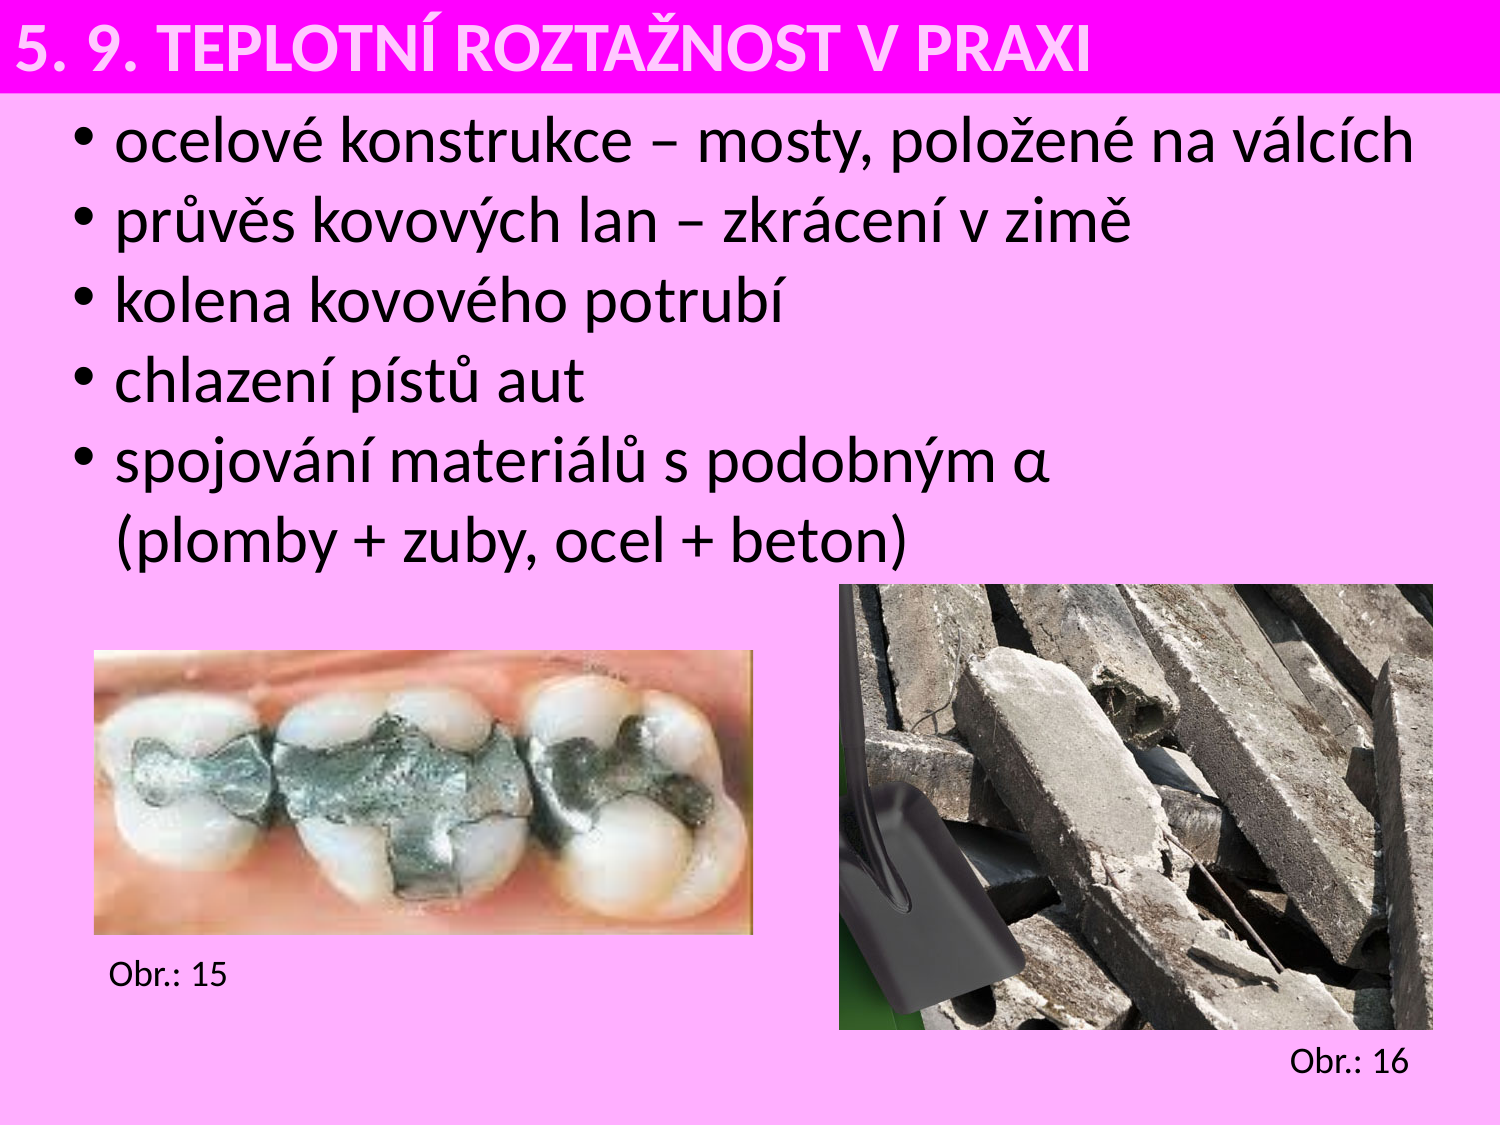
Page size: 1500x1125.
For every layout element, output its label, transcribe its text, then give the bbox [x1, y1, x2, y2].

text_box ocelové konstrukce – mosty, položené na válcích průvěs kovových lan – zkrácení v zimě kolena kovového potrubí chlazení pístů aut spojování materiálů s podobným α (plomby + zuby, ocel + beton) [57, 88, 1450, 663]
text_box Obr.: 15 [93, 942, 269, 1002]
picture [93, 649, 754, 935]
text_box 5. 9. TEPLOTNÍ ROZTAŽNOST V PRAXI [0, 0, 1500, 94]
text_box Obr.: 16 [1275, 1029, 1450, 1089]
picture [838, 584, 1433, 1030]
